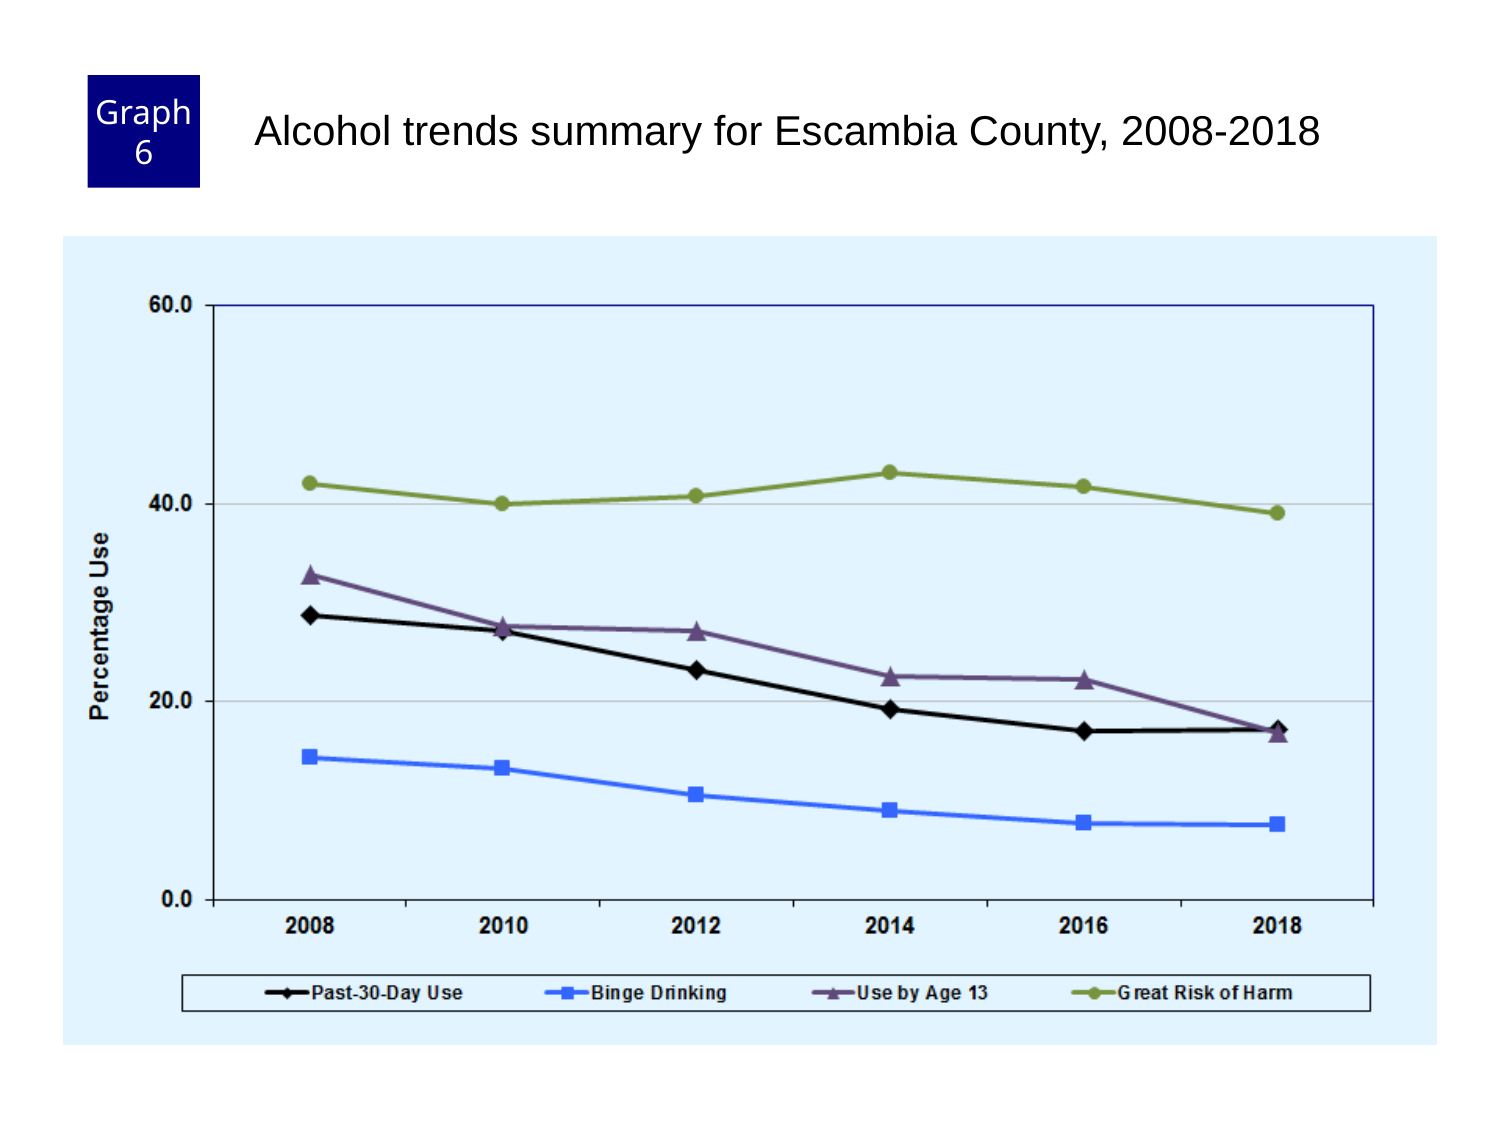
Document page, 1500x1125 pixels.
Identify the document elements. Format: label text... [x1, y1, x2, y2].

text_box Graph 6 [87, 75, 200, 188]
text_box Alcohol trends summary for Escambia County, 2008-2018 [249, 99, 1438, 225]
picture [62, 236, 1437, 1046]
